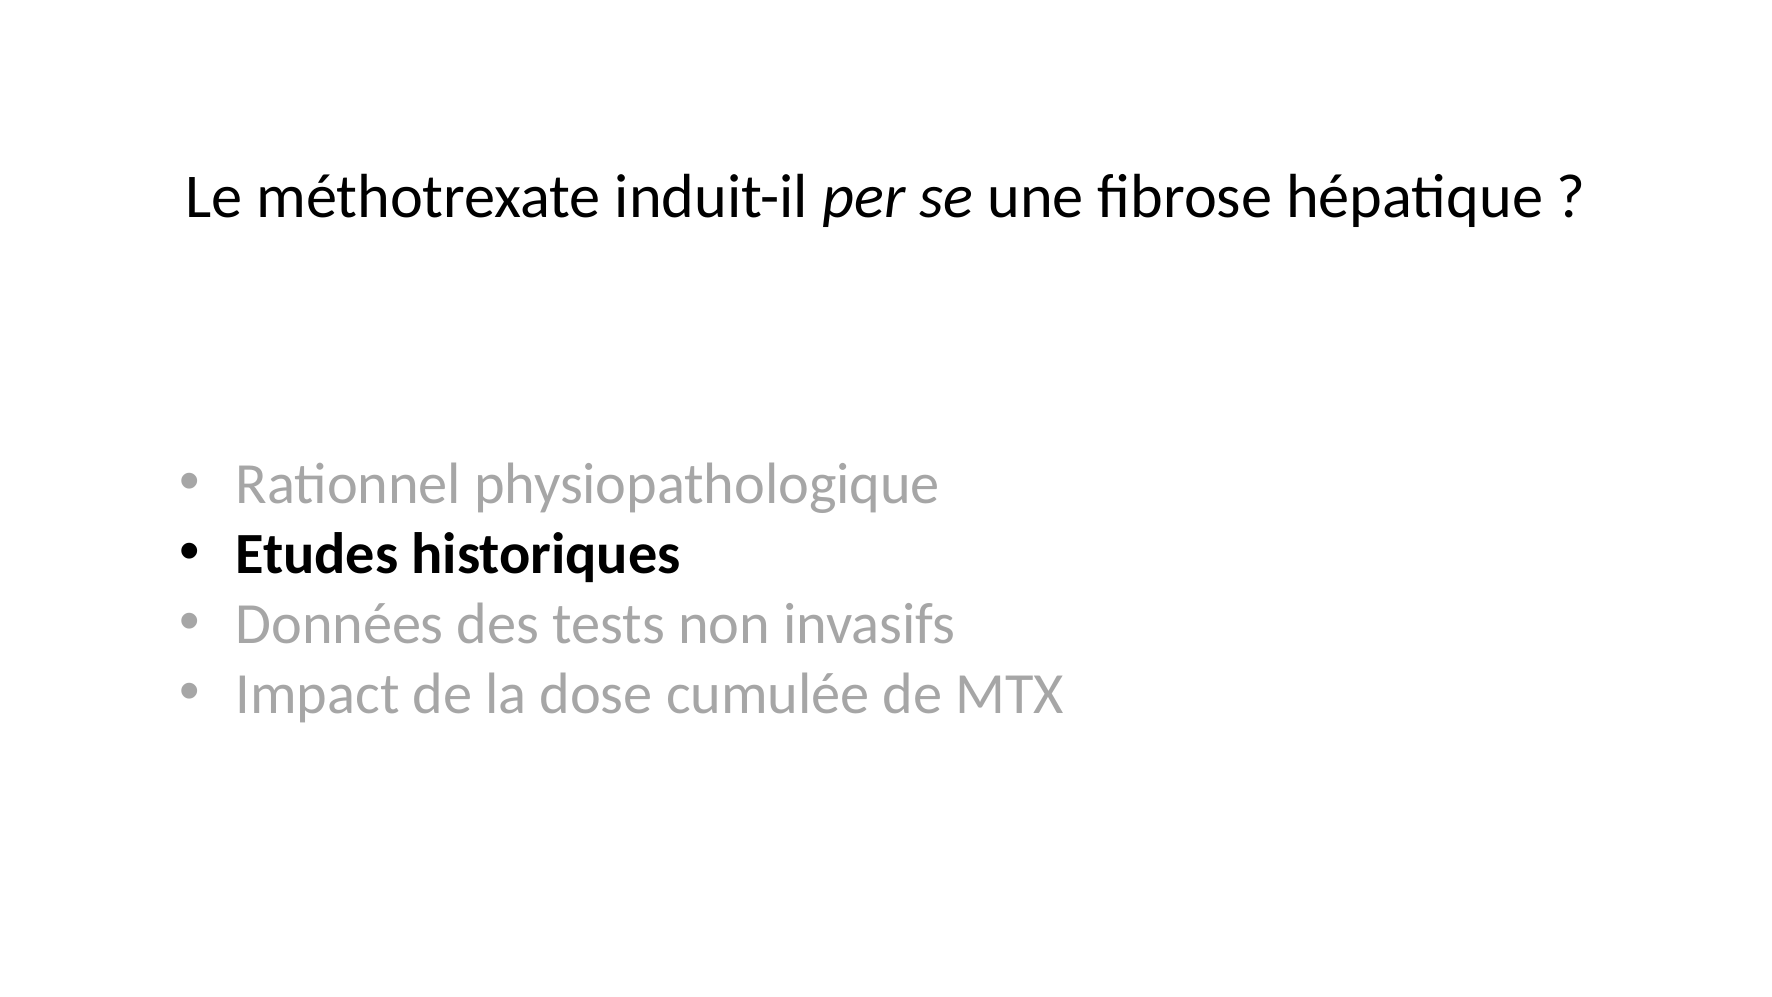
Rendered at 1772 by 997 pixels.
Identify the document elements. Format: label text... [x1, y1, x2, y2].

text_box Rationnel physiopathologique Etudes historiques Données des tests non invasifs Impact de la dose cumulée de MTX [164, 438, 1670, 803]
title Le méthotrexate induit-il per se une fibrose hépatique ? [122, 133, 1650, 251]
